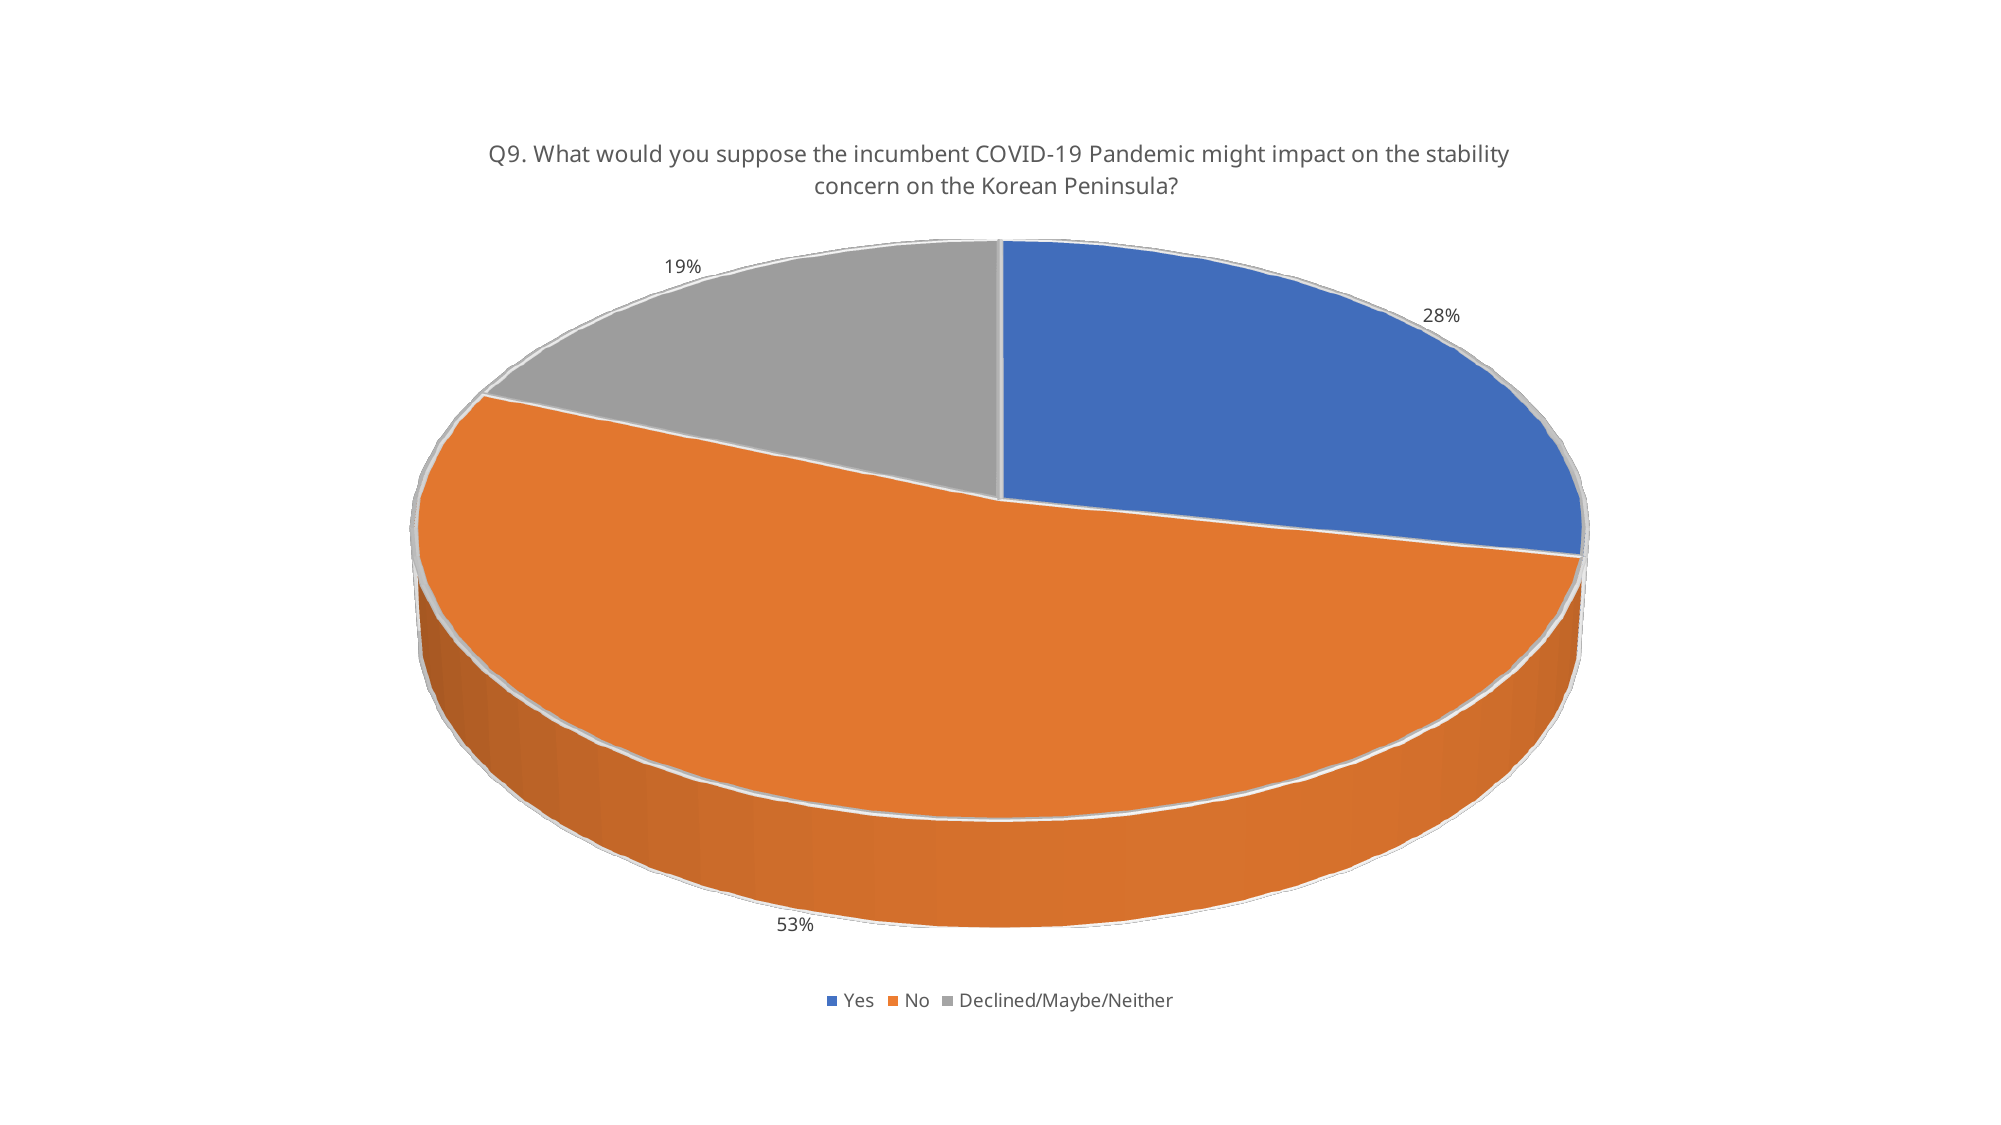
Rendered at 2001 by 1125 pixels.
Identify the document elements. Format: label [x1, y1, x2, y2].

chart [320, 104, 1680, 1021]
